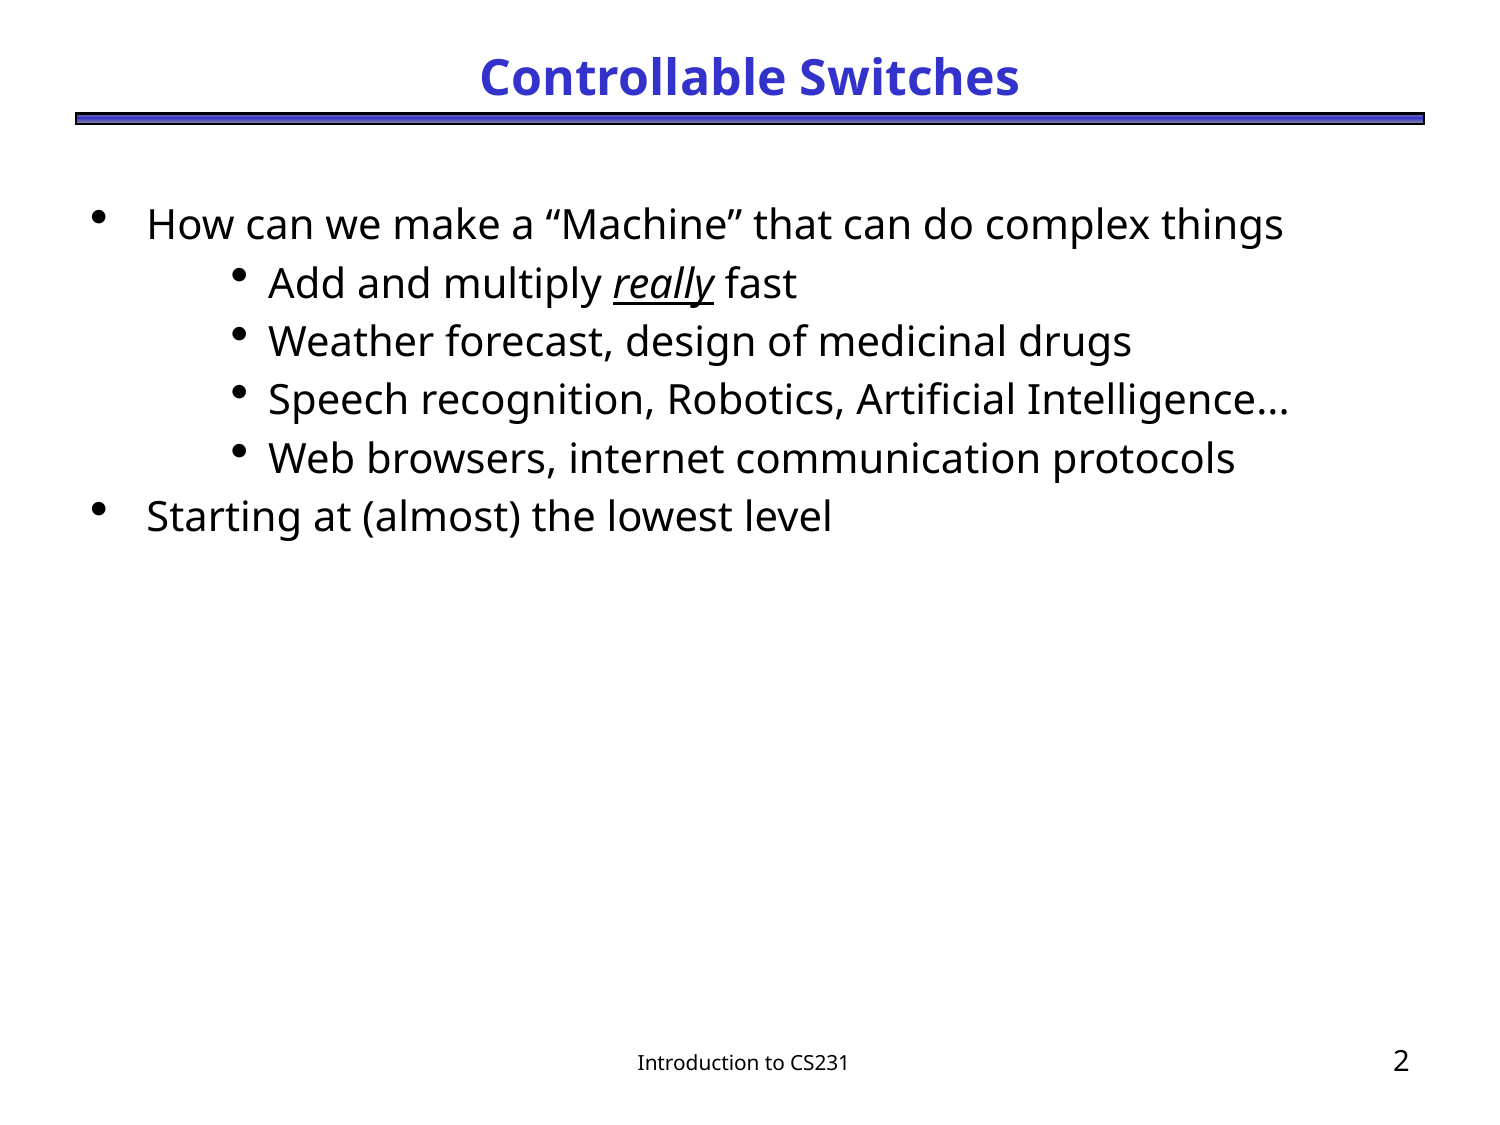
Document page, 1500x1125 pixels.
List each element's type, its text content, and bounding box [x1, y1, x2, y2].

list How can we make a “Machine” that can do complex things Add and multiply really fast Weather forecast, design of medicinal drugs Speech recognition, Robotics, Artificial Intelligence... Web browsers, internet communication protocols Starting at (almost) the lowest level [75, 137, 1425, 988]
slide_number 1 [1112, 1025, 1425, 1100]
footer Introduction to CS231 [450, 1025, 1038, 1100]
title Controllable Switches [75, 37, 1425, 113]
